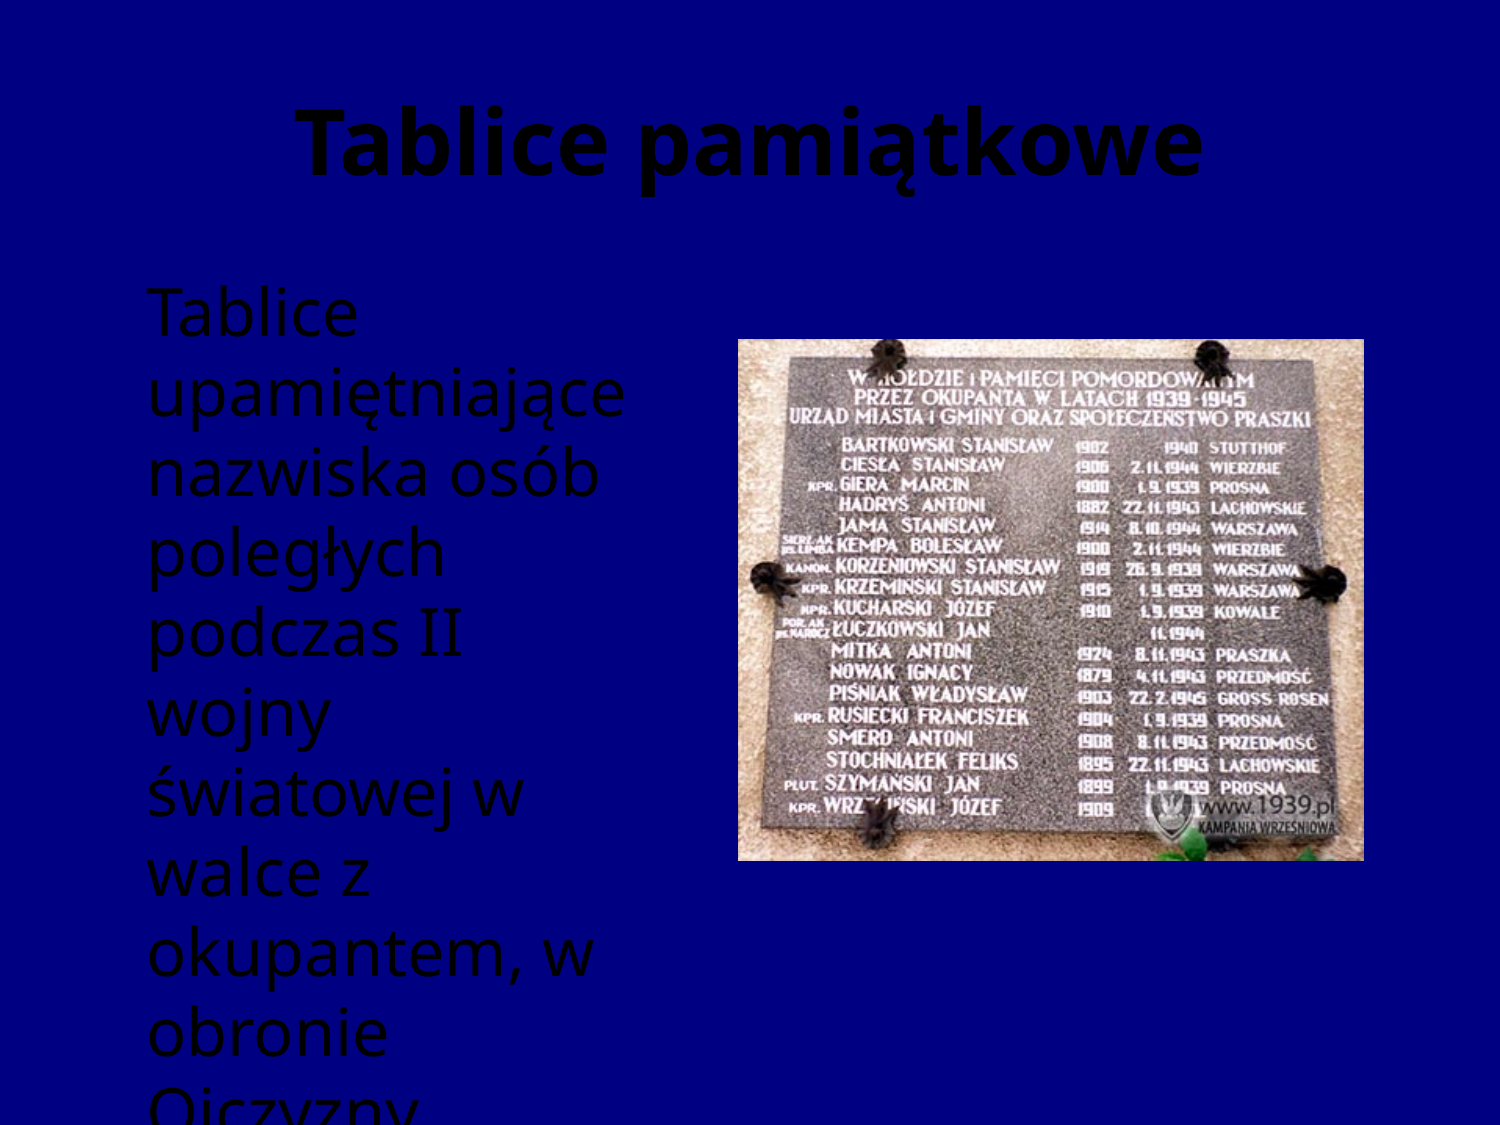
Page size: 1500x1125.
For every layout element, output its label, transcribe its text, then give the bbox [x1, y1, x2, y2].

picture [738, 339, 1364, 861]
title Tablice pamiątkowe [75, 45, 1425, 233]
list Tablice upamiętniające nazwiska osób poległych podczas II wojny światowej w walce z okupantem, w obronie Ojczyzny. [75, 262, 645, 1005]
